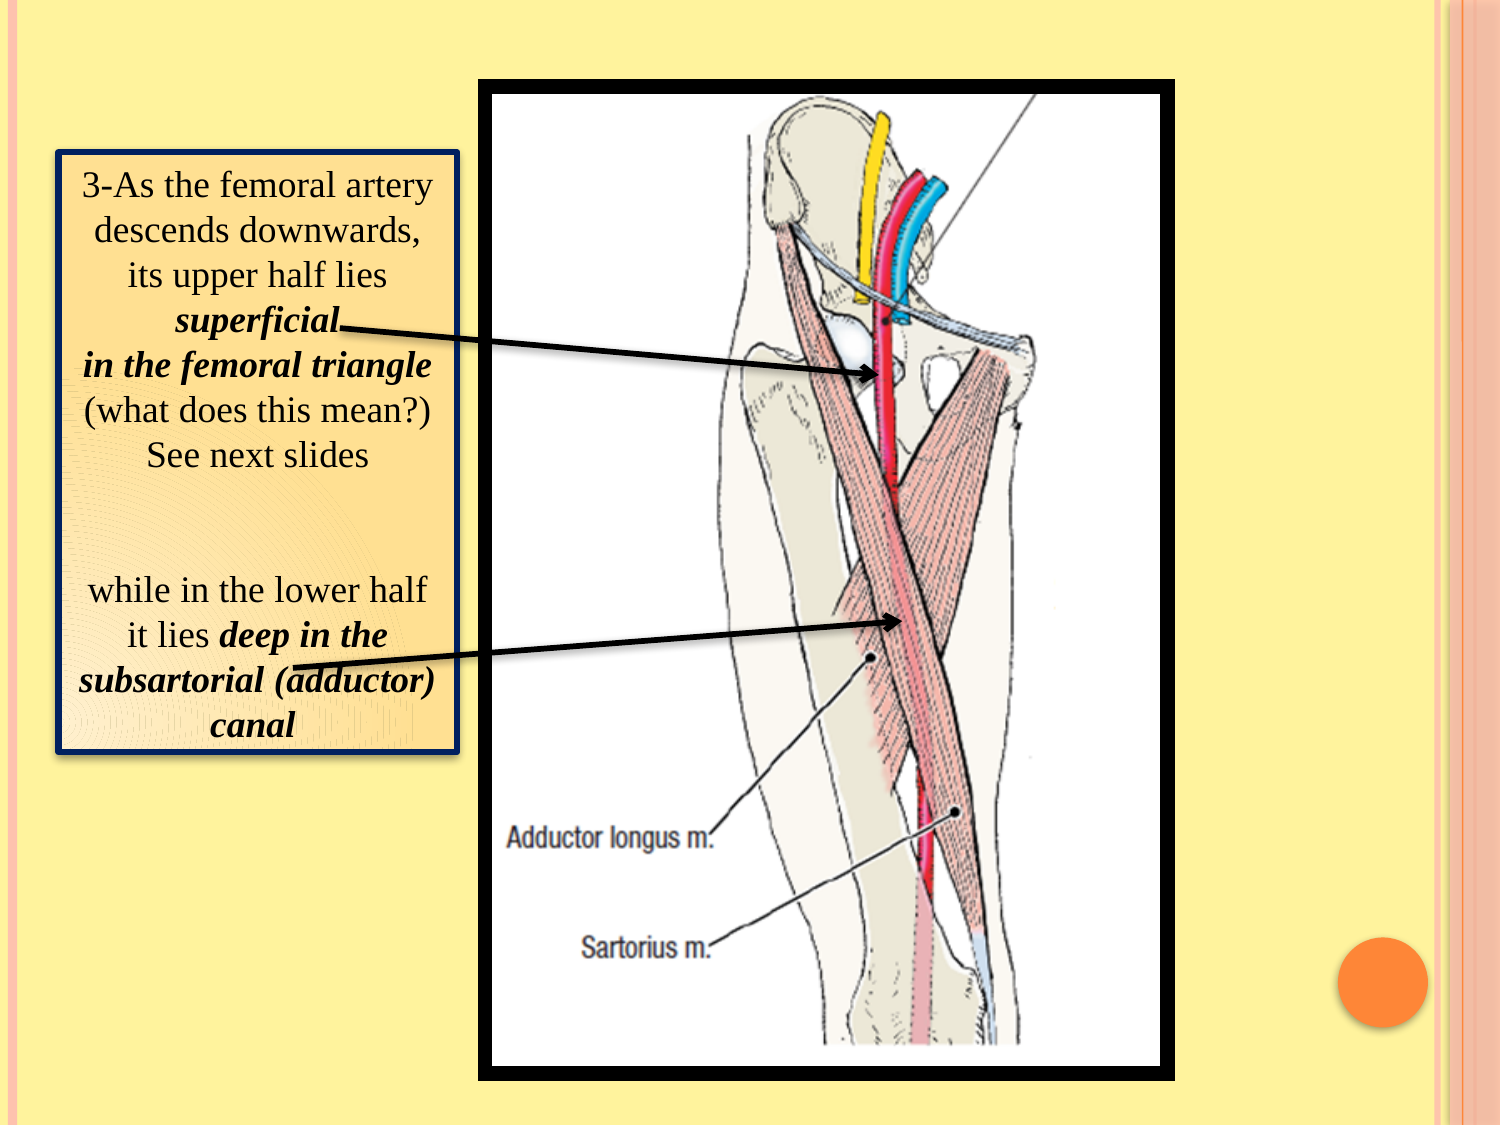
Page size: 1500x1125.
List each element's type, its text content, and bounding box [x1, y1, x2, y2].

picture [491, 93, 1161, 1067]
text_box 3-As the femoral artery descends downwards, its upper half lies superficial in the femoral triangle (what does this mean?) See next slides while in the lower half it lies deep in the subsartorial (adductor) canal [58, 151, 458, 753]
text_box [339, 327, 880, 376]
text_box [292, 620, 903, 669]
